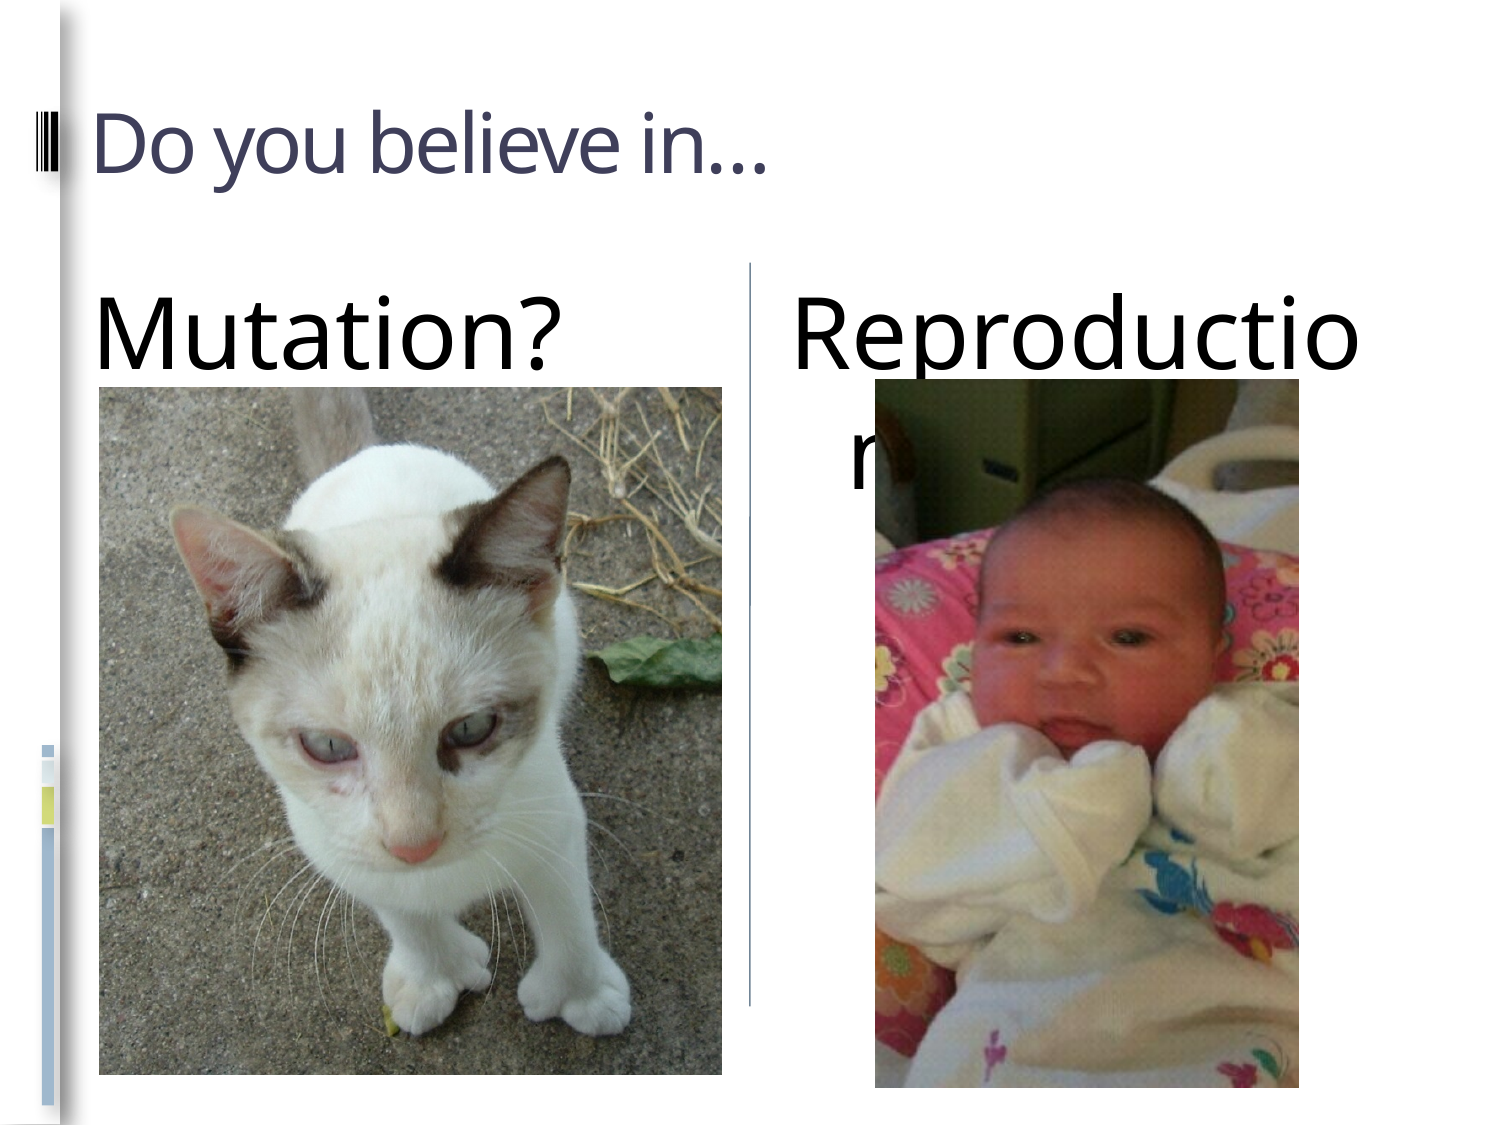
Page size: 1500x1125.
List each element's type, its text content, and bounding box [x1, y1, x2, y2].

picture [99, 387, 722, 1076]
picture [874, 378, 1299, 1088]
title Do you believe in… [75, 34, 1425, 247]
list Reproduction? [763, 262, 1427, 1005]
list Mutation? [76, 262, 739, 1005]
